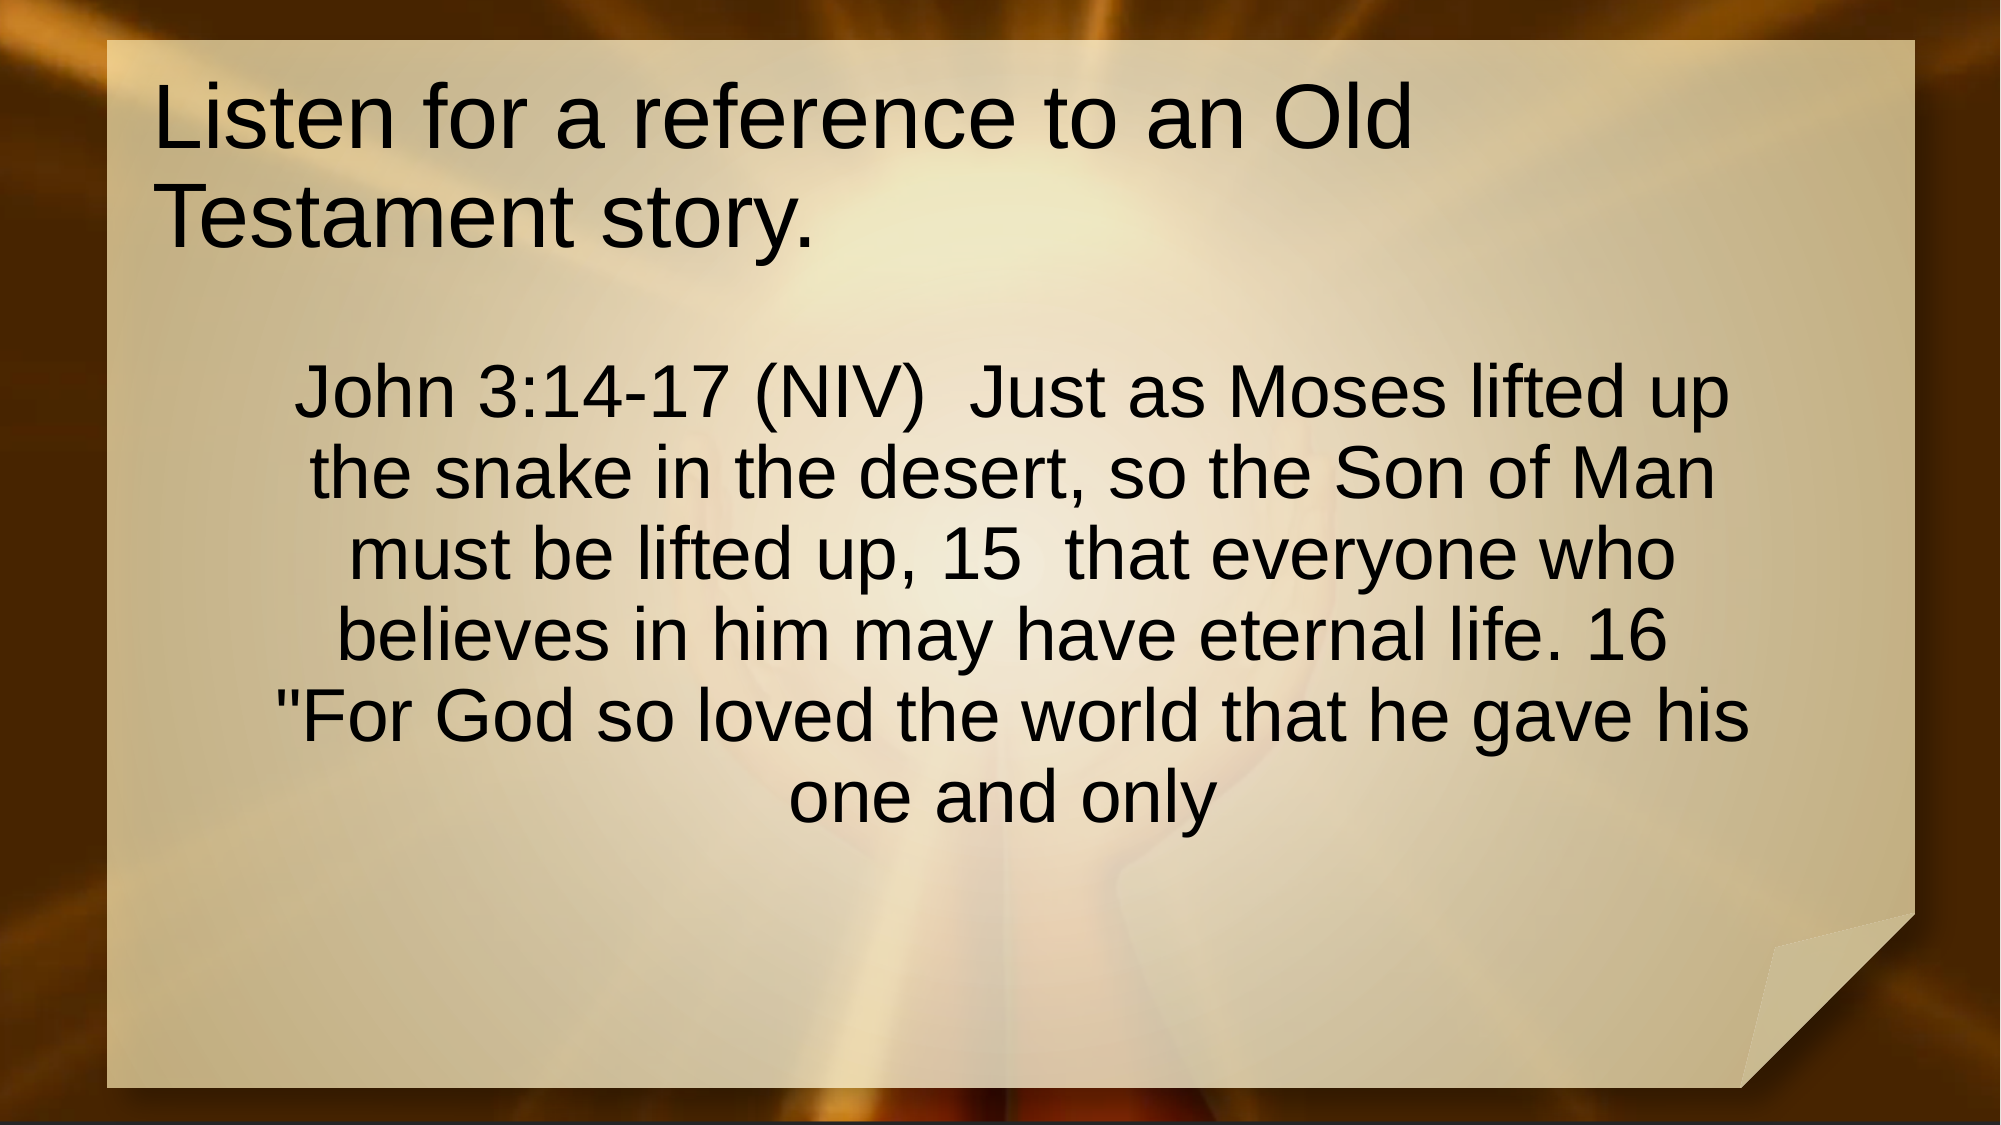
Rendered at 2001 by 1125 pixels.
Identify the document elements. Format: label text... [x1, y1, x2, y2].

list John 3:14-17 (NIV) Just as Moses lifted up the snake in the desert, so the Son of Man must be lifted up, 15 that everyone who believes in him may have eternal life. 16 "For God so loved the world that he gave his one and only [243, 345, 1784, 1034]
title Listen for a reference to an Old Testament story. [137, 59, 1863, 278]
picture [0, 0, 2001, 1125]
